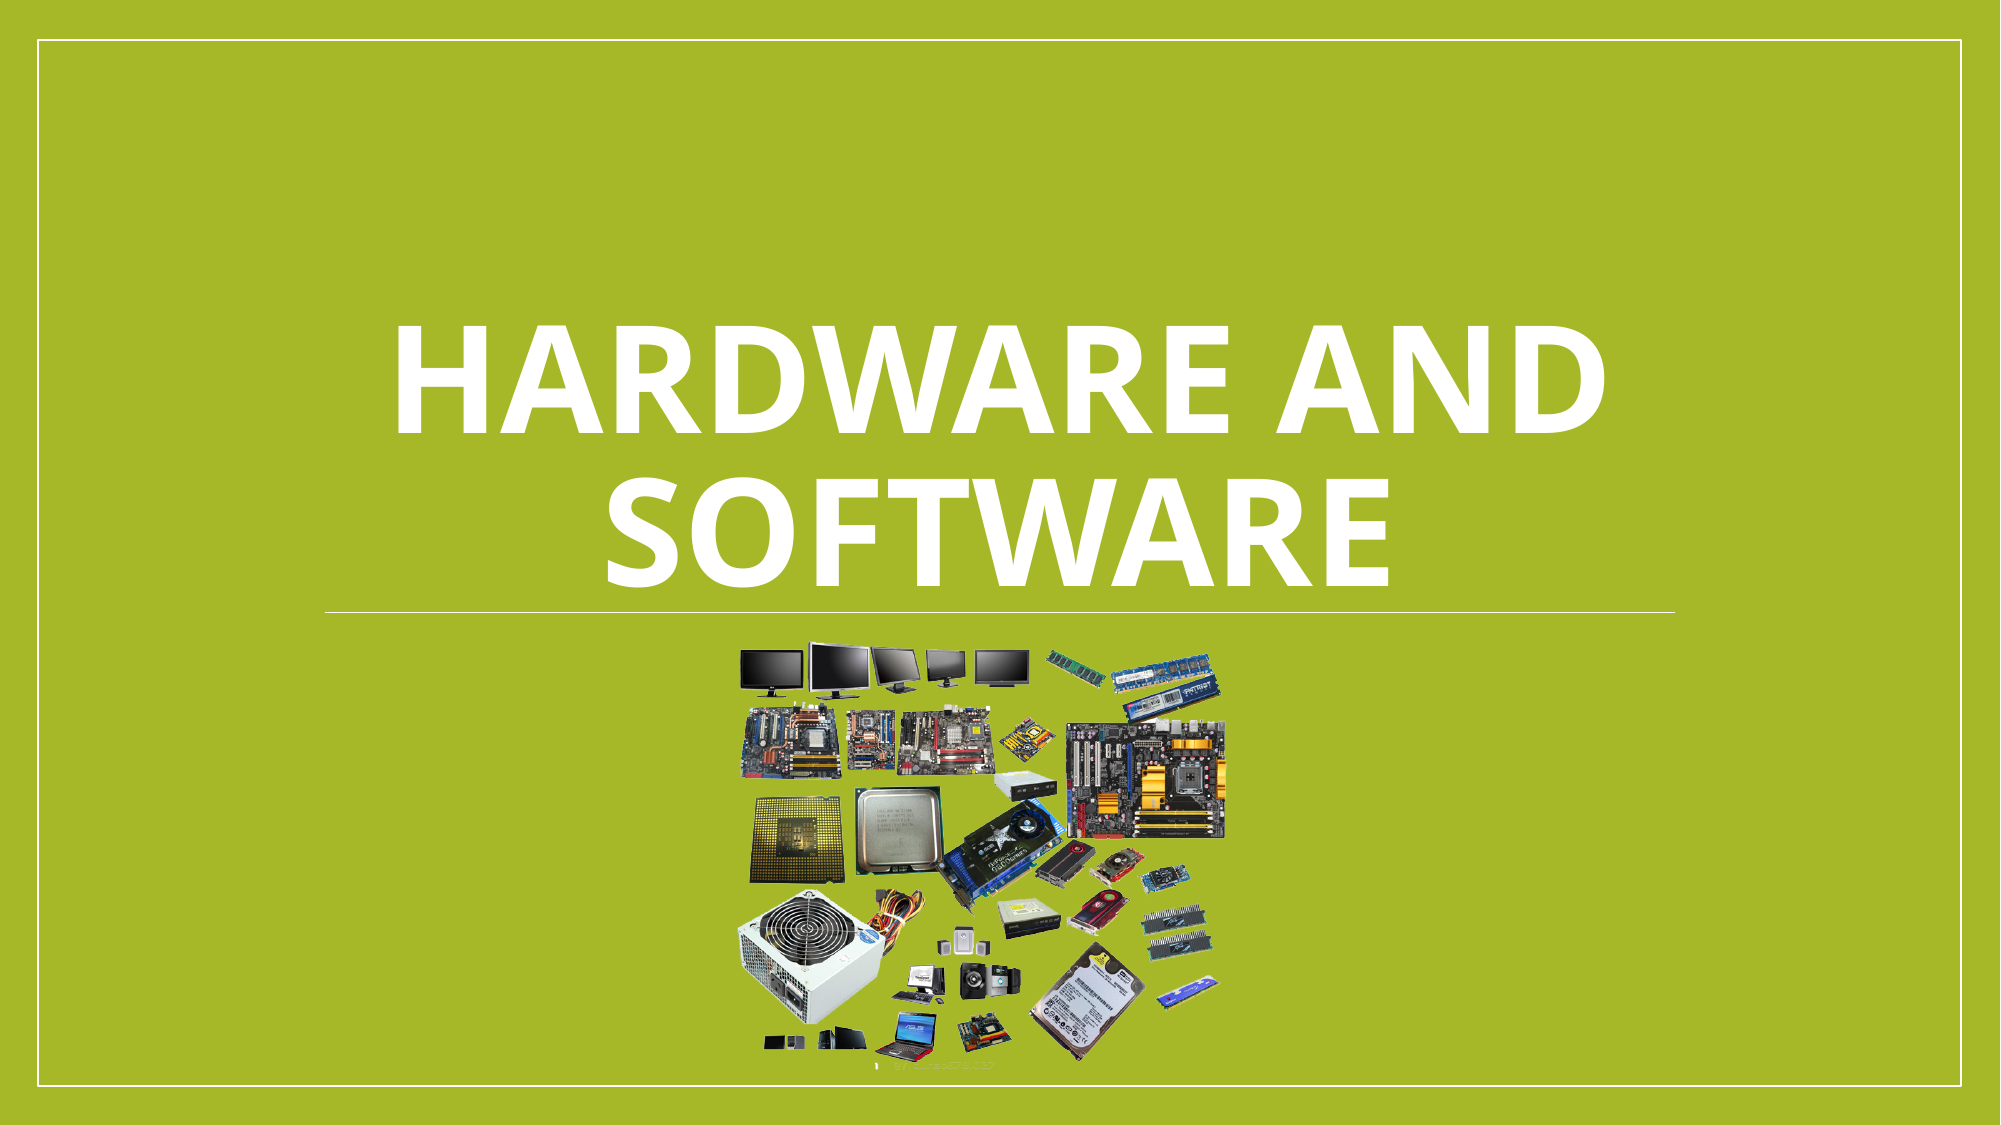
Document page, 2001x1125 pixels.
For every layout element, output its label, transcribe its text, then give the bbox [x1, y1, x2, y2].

picture [735, 640, 1236, 1074]
title Hardware and software [182, 144, 1818, 625]
